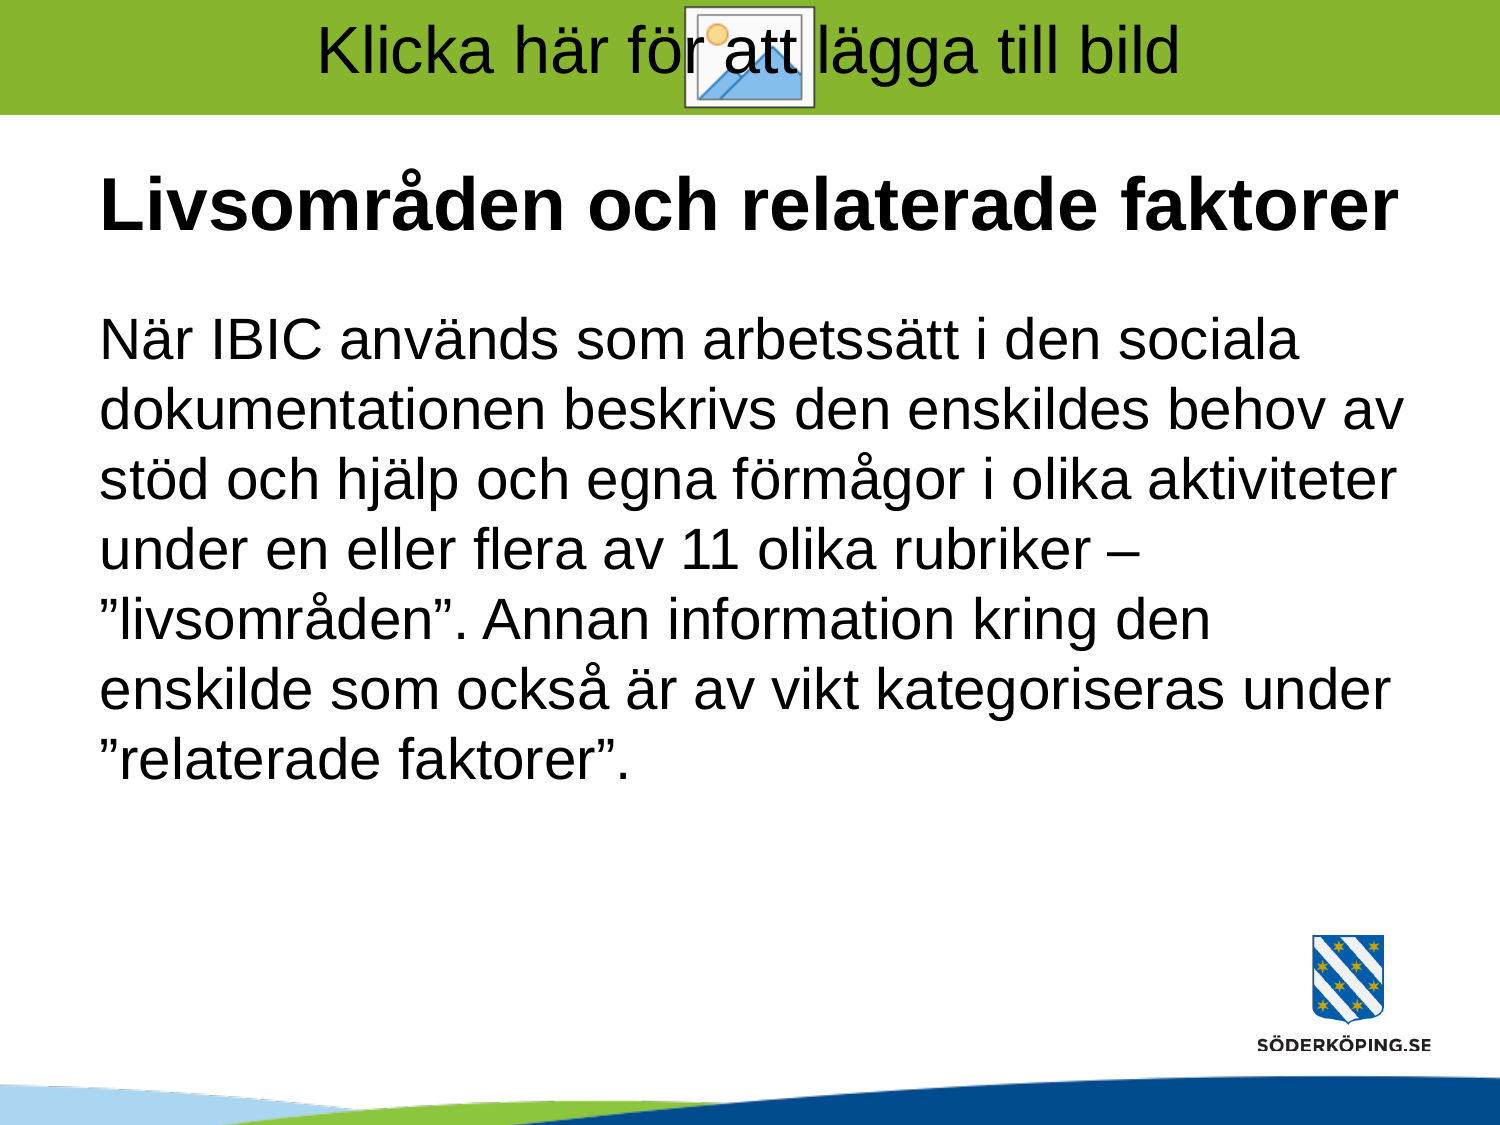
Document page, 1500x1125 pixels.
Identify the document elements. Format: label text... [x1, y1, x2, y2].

list När IBIC används som arbetssätt i den sociala dokumentationen beskrivs den enskildes behov av stöd och hjälp och egna förmågor i olika aktiviteter under en eller flera av 11 olika rubriker – ”livsområden”. Annan information kring den enskilde som också är av vikt kategoriseras under ”relaterade faktorer”. [85, 293, 1436, 916]
title Livsområden och relaterade faktorer [85, 124, 1436, 293]
picture [0, 0, 1500, 116]
